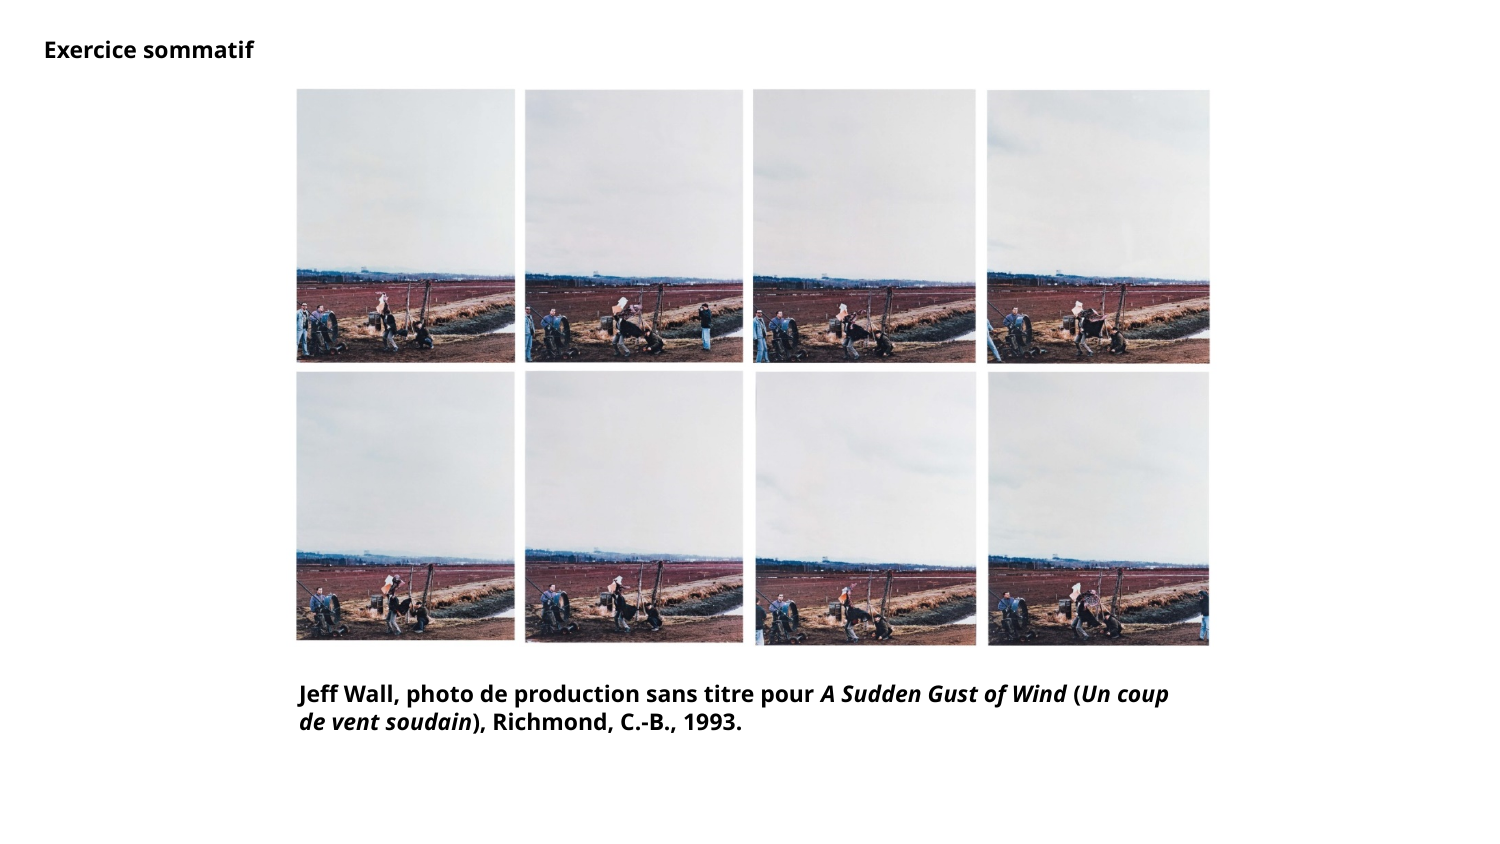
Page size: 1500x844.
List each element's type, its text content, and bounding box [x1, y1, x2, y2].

picture [286, 77, 1219, 656]
text_box Exercice sommatif [28, 16, 453, 78]
text_box Jeff Wall, photo de production sans titre pour A Sudden Gust of Wind (Un coup de vent soudain), Richmond, C.-B., 1993. [284, 664, 1216, 750]
